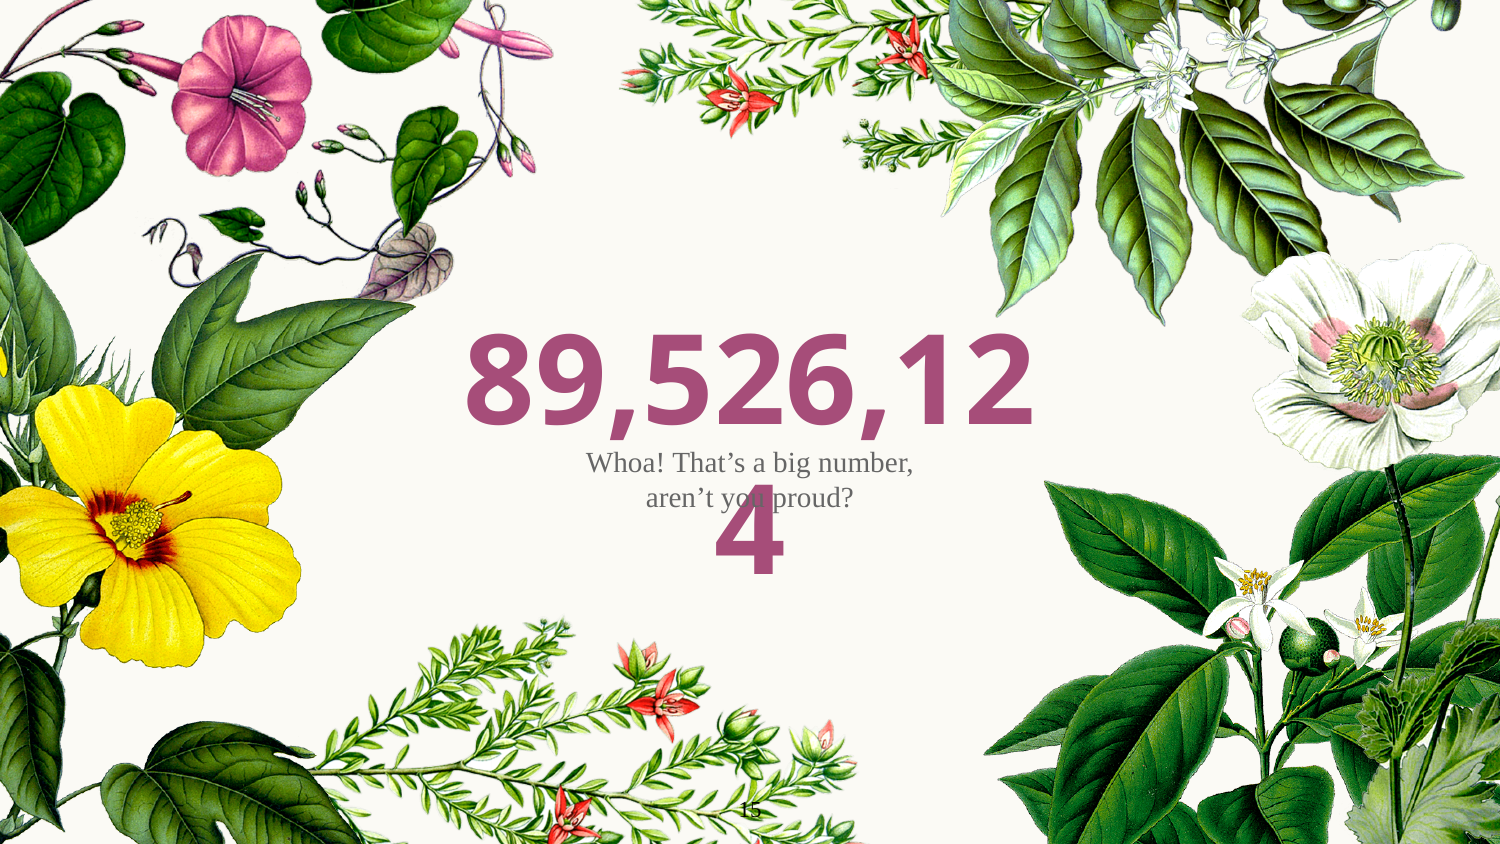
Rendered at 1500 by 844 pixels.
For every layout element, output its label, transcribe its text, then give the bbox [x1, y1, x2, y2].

slide_number ‹#› [705, 779, 795, 820]
title 89,526,124 [417, 284, 1083, 475]
picture [0, 0, 876, 844]
picture [619, 0, 921, 189]
subtitle Whoa! That’s a big number, aren’t you proud? [560, 428, 940, 558]
picture [922, 0, 1500, 844]
